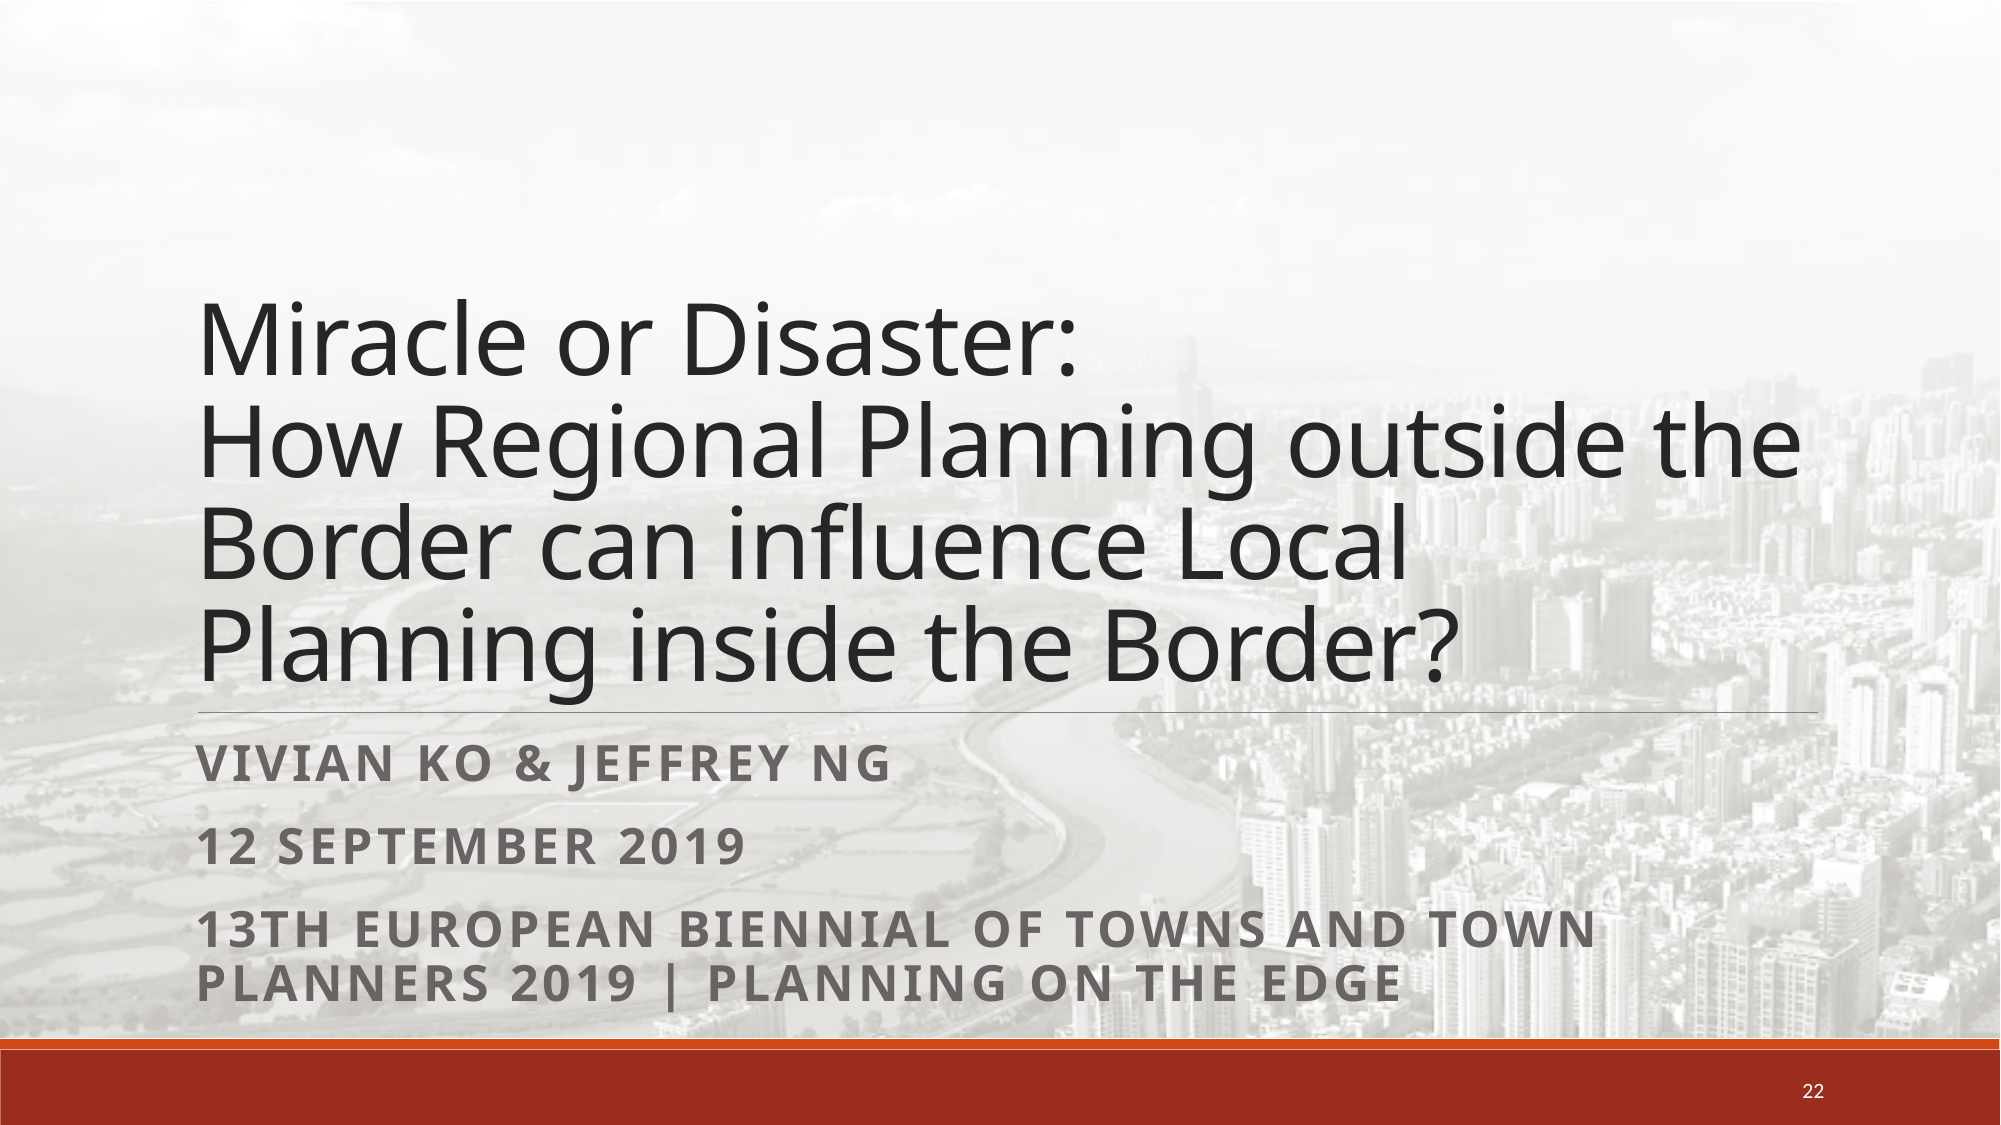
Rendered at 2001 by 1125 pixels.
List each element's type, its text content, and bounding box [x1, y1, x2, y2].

subtitle Vivian Ko & Jeffrey Ng 12 September 2019 13th European biennial of towns and town planners 2019 | planning on the edge [180, 730, 1831, 1040]
title Miracle or Disaster: How Regional Planning outside the Border can influence Local Planning inside the Border? [180, 124, 1830, 710]
slide_number 22 [1624, 1059, 1840, 1120]
